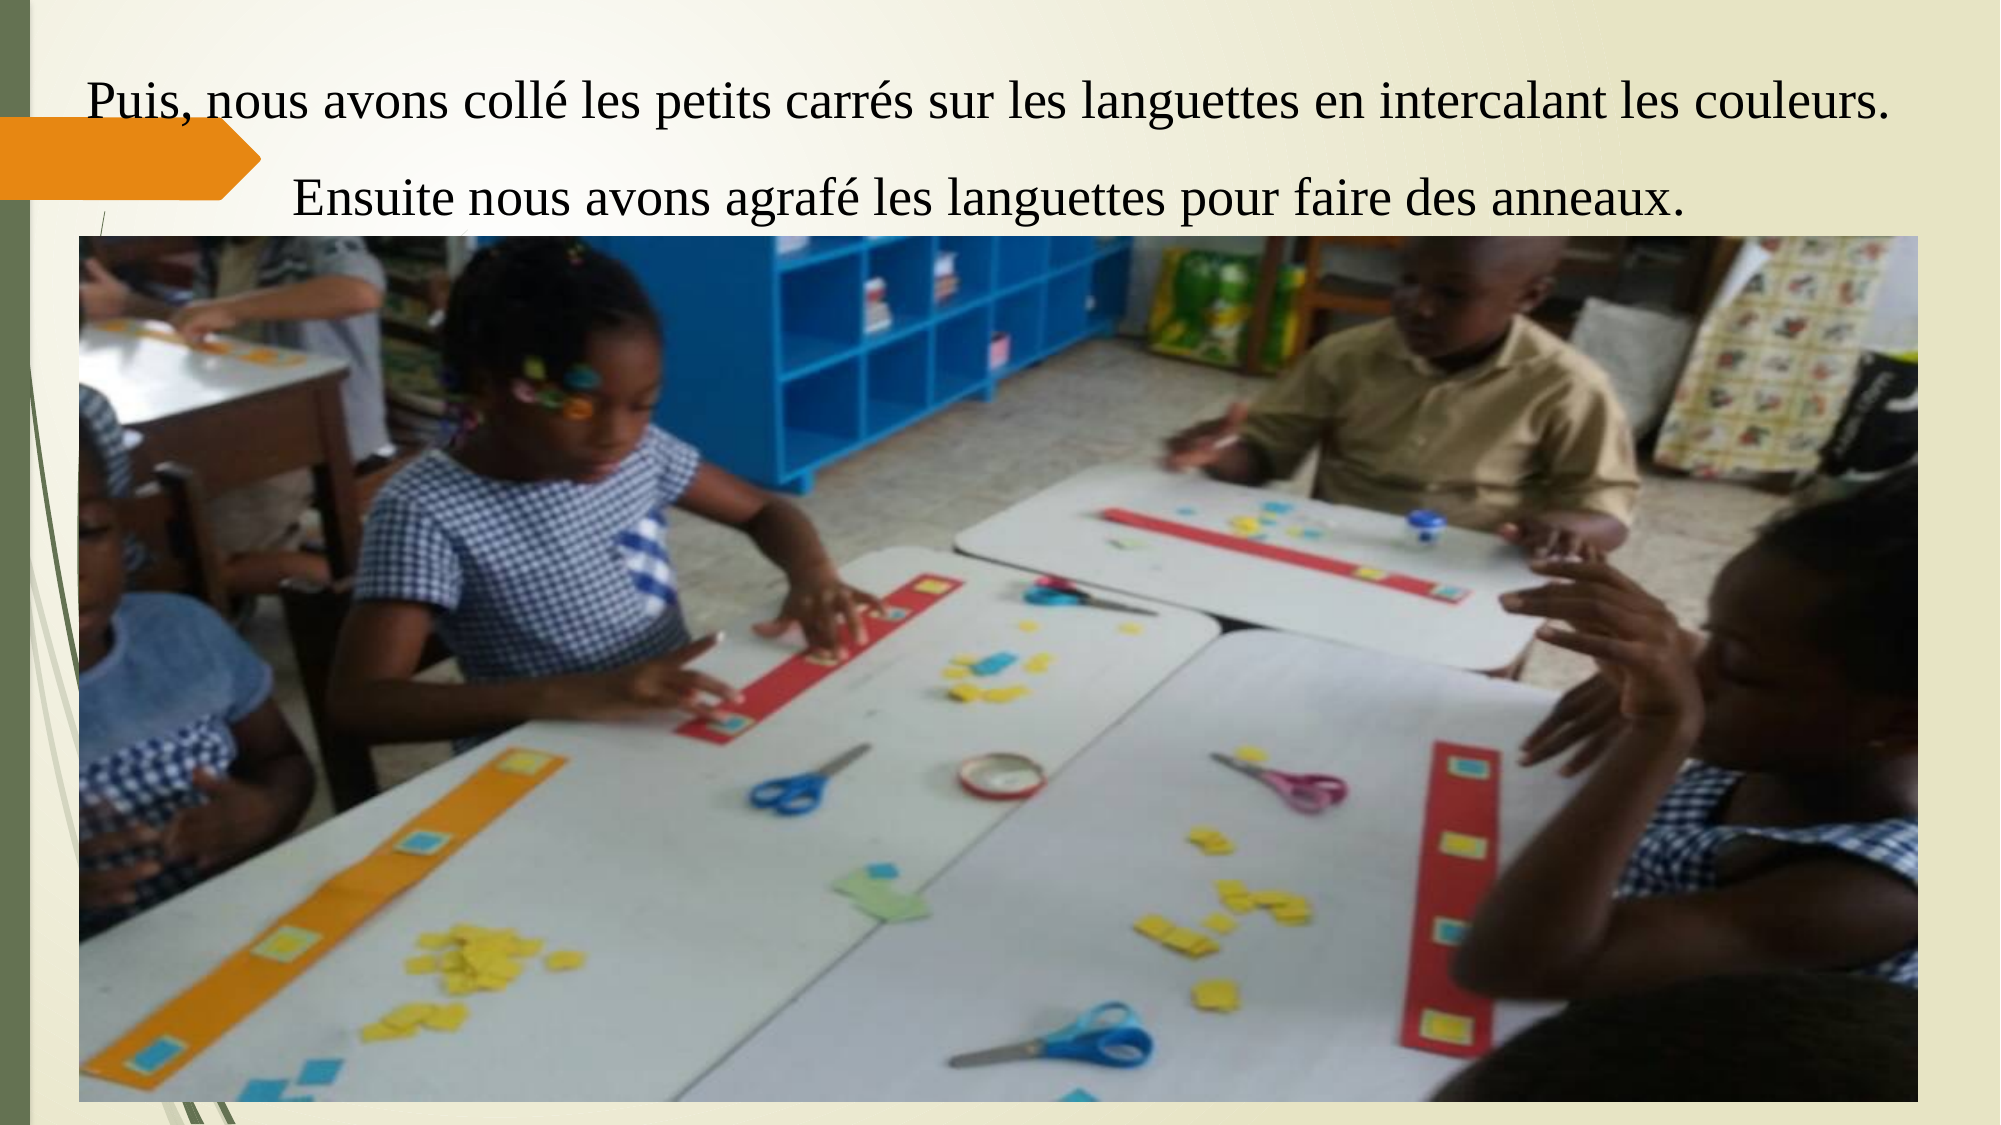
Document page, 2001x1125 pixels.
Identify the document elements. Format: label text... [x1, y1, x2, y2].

text_box Puis, nous avons collé les petits carrés sur les languettes en intercalant les couleurs. Ensuite nous avons agrafé les languettes pour faire des anneaux. [0, 24, 1980, 235]
picture [79, 236, 1918, 1102]
